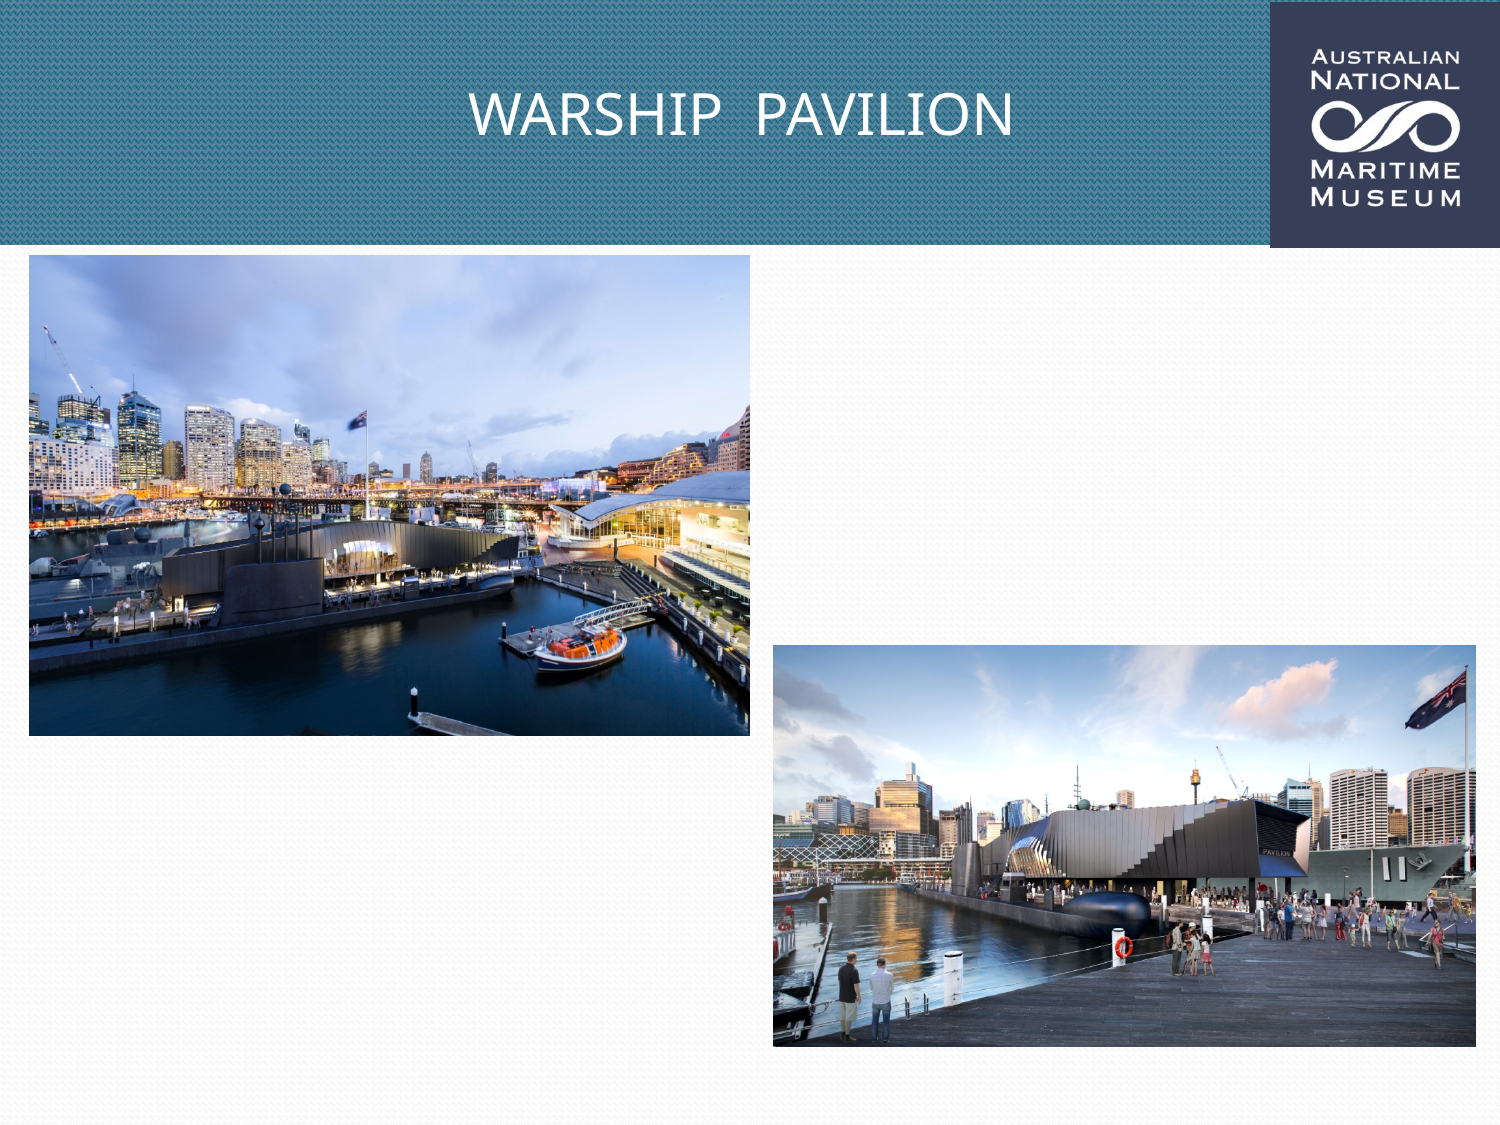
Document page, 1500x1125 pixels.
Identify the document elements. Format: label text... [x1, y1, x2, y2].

picture [773, 644, 1476, 1048]
picture [29, 255, 751, 736]
picture [1270, 2, 1500, 248]
text_box WARSHIP PAVILION [0, 0, 1500, 245]
